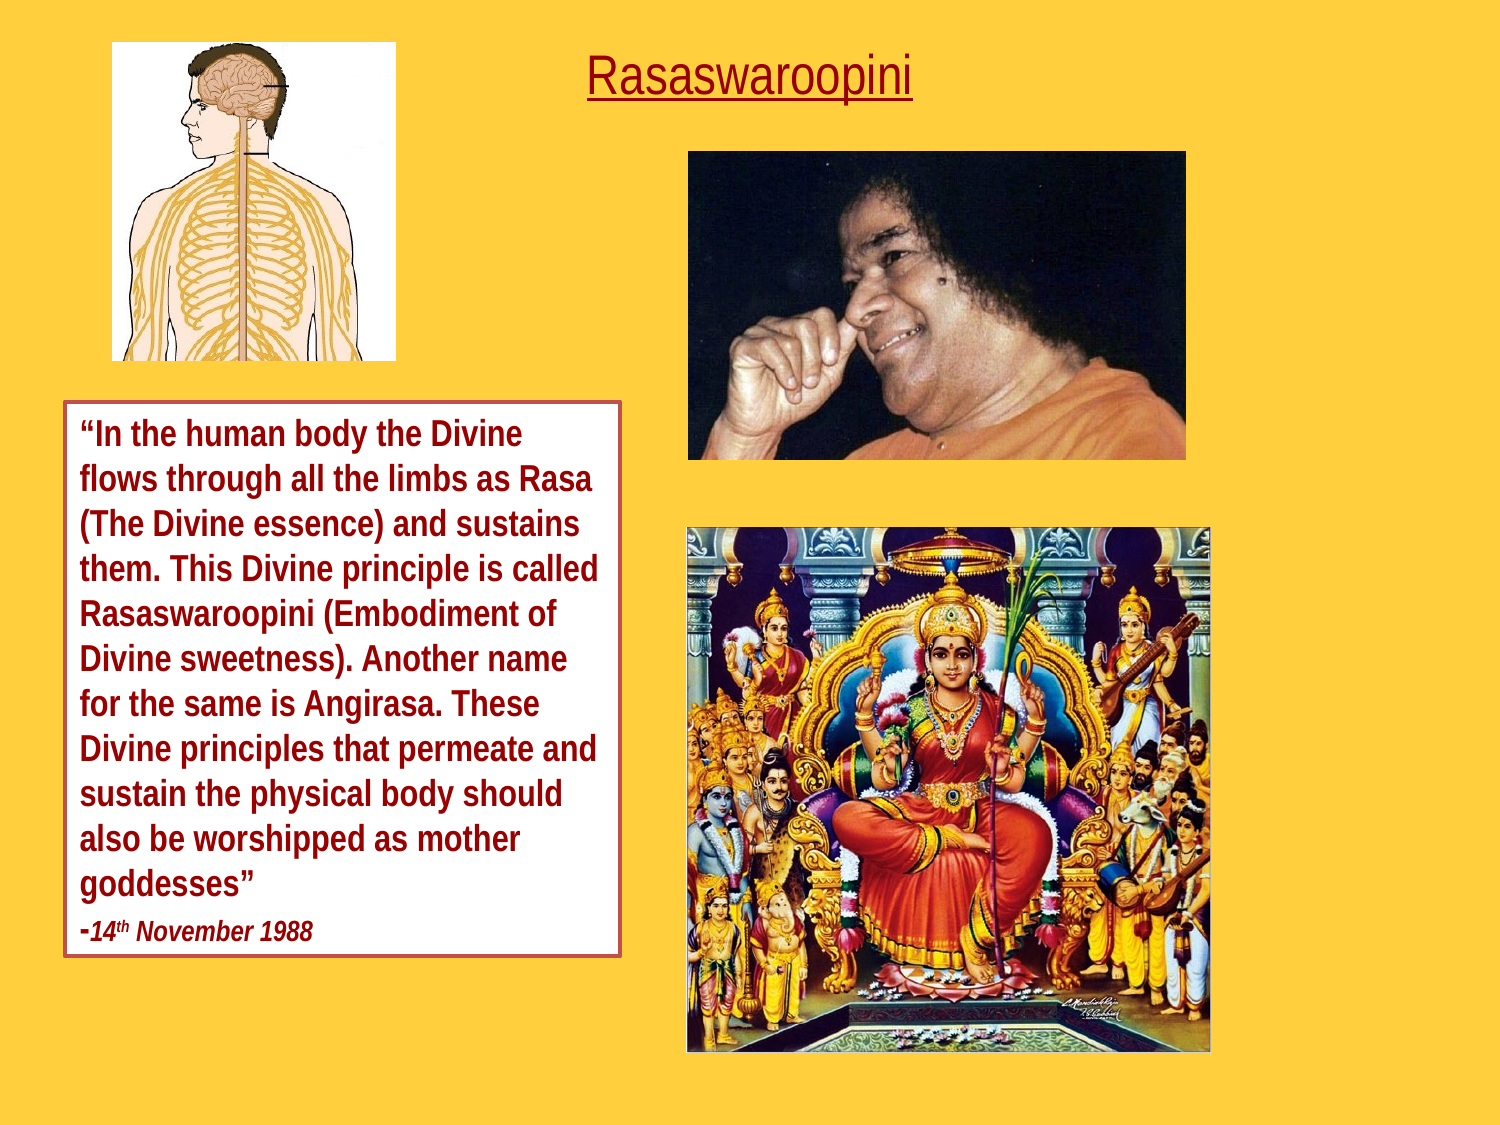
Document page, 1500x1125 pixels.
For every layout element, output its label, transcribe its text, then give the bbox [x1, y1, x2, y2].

picture [686, 526, 1211, 1054]
title Rasaswaroopini [75, 30, 1425, 114]
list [111, 42, 396, 361]
text_box “In the human body the Divine flows through all the limbs as Rasa (The Divine essence) and sustains them. This Divine principle is called Rasaswaroopini (Embodiment of Divine sweetness). Another name for the same is Angirasa. These Divine principles that permeate and sustain the physical body should also be worshipped as mother goddesses” -14th November 1988 [63, 400, 622, 958]
picture [688, 150, 1186, 461]
